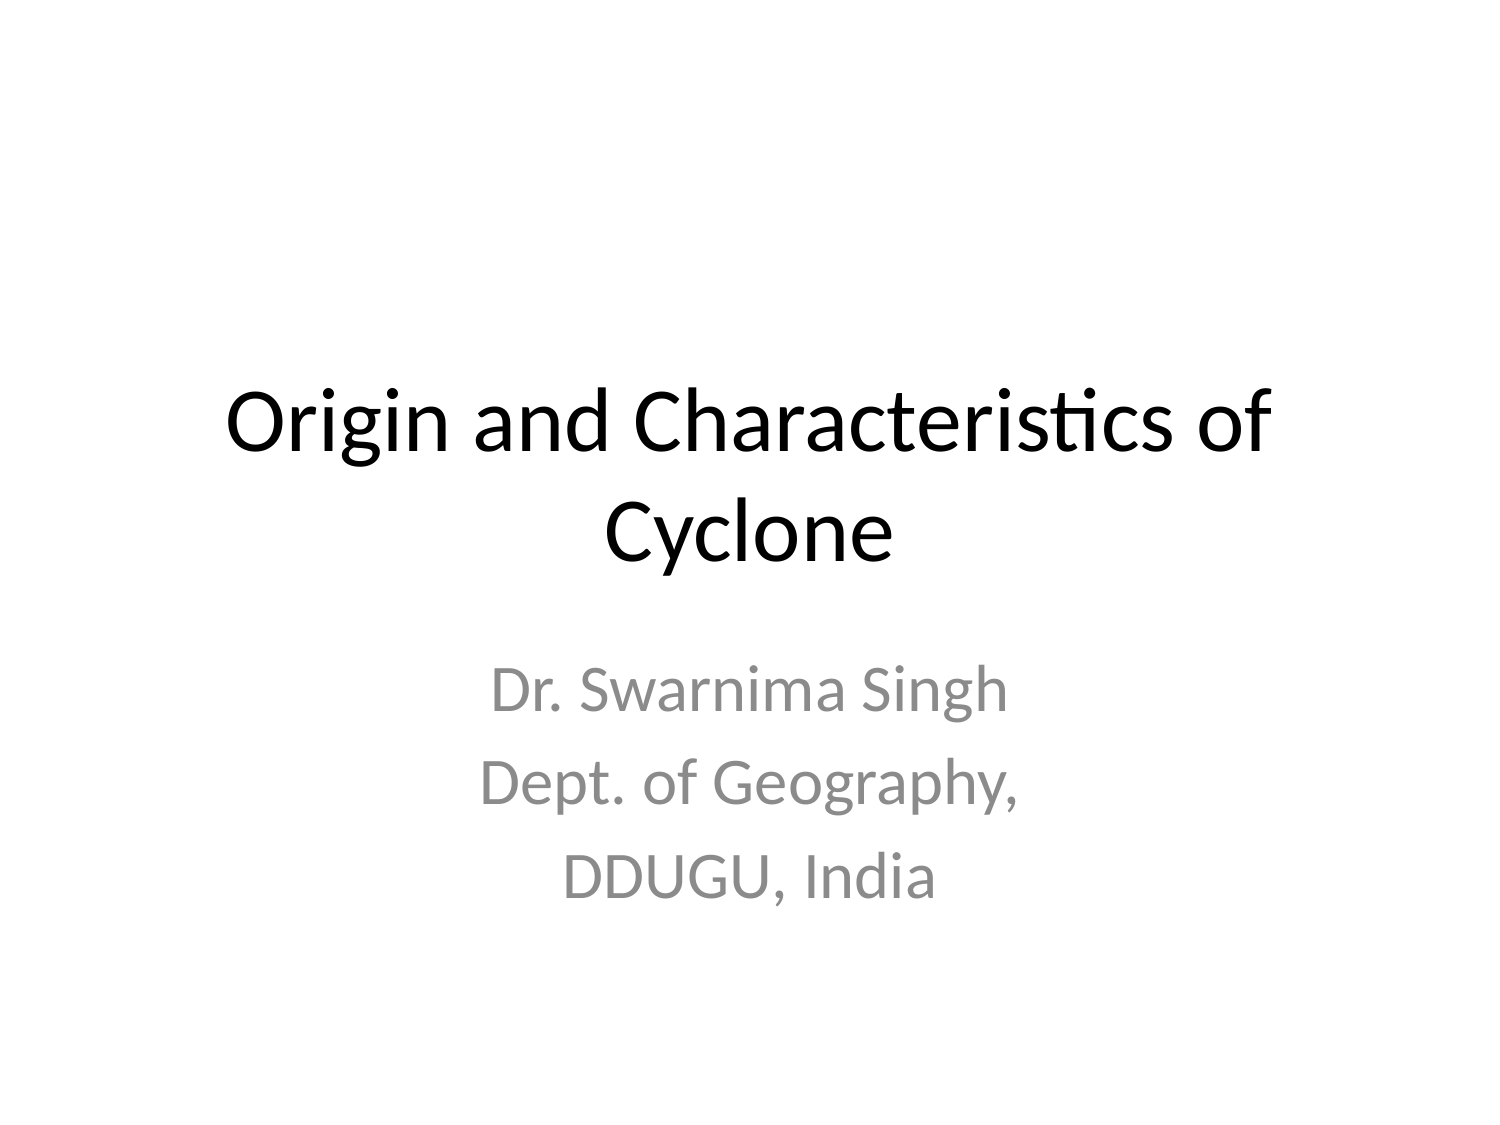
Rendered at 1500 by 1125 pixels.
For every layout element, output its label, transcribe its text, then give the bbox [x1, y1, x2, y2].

title Origin and Characteristics of Cyclone [112, 349, 1388, 591]
subtitle Dr. Swarnima Singh Dept. of Geography, DDUGU, India [225, 637, 1275, 925]
